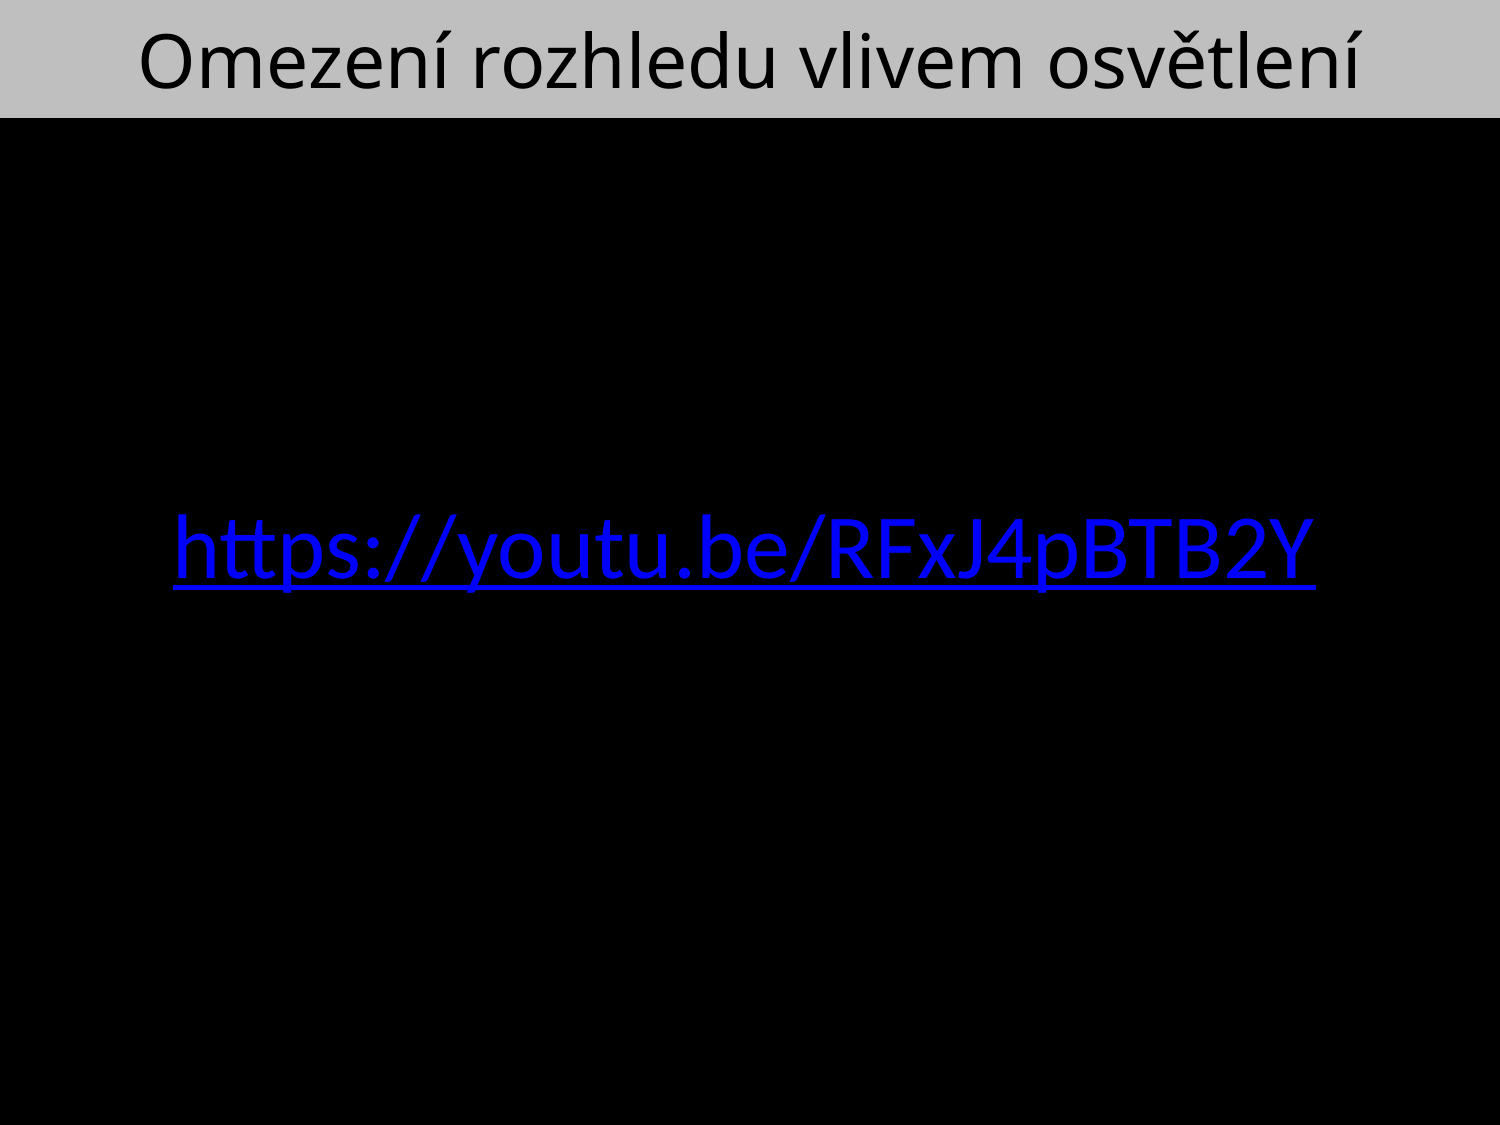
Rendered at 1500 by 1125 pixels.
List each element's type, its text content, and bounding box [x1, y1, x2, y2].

text_box Omezení rozhledu vlivem osvětlení [0, 0, 1500, 118]
text_box https://youtu.be/RFxJ4pBTB2Y [76, 479, 1412, 605]
